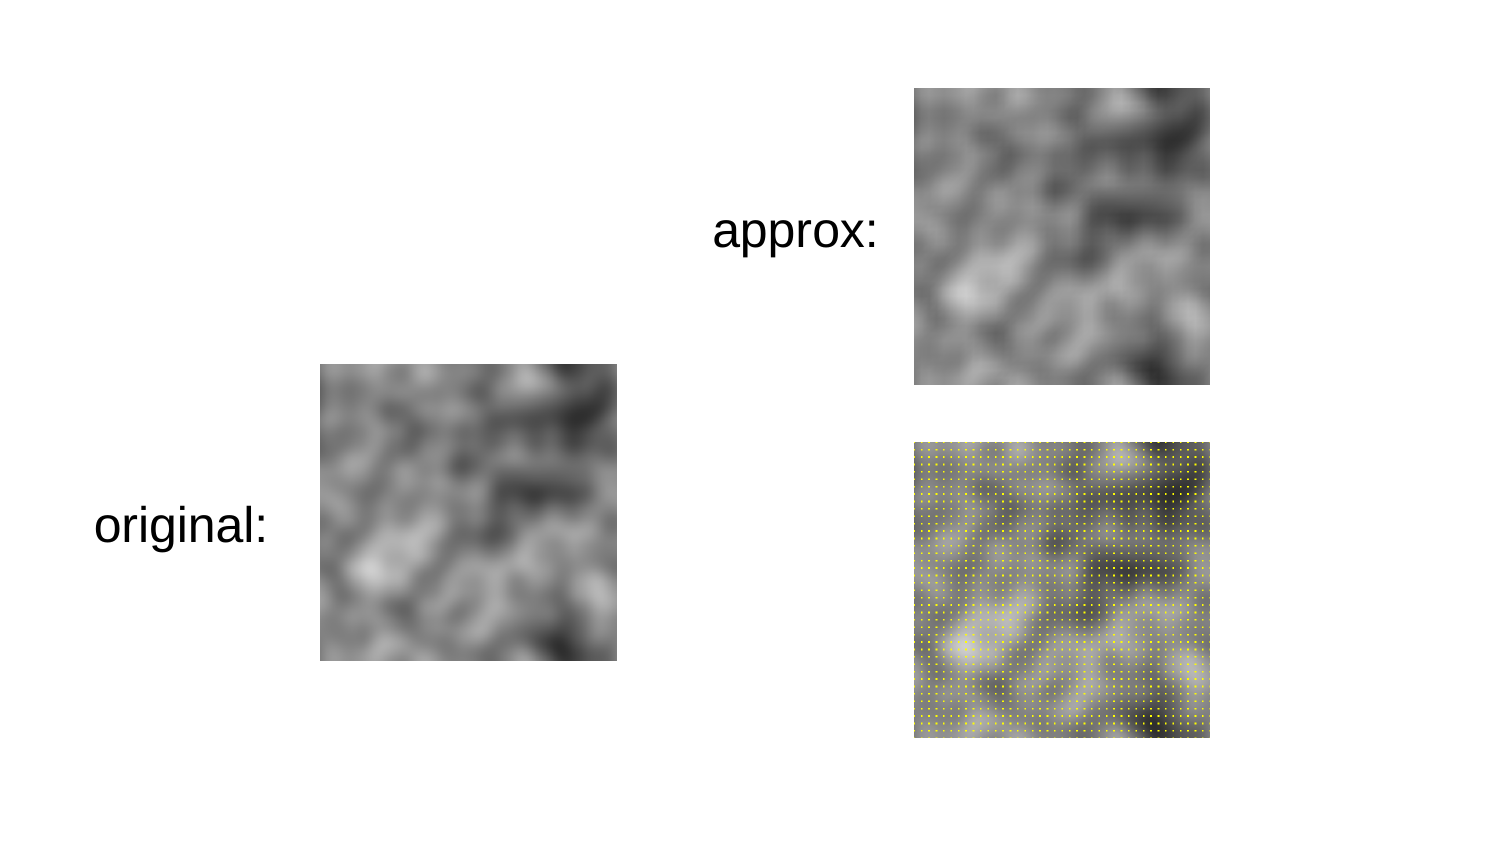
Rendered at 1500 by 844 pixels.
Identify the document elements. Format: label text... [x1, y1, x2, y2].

picture [913, 88, 1211, 385]
text_box original: [78, 477, 296, 586]
picture [913, 441, 1211, 738]
picture [320, 364, 617, 661]
text_box approx: [697, 182, 908, 291]
